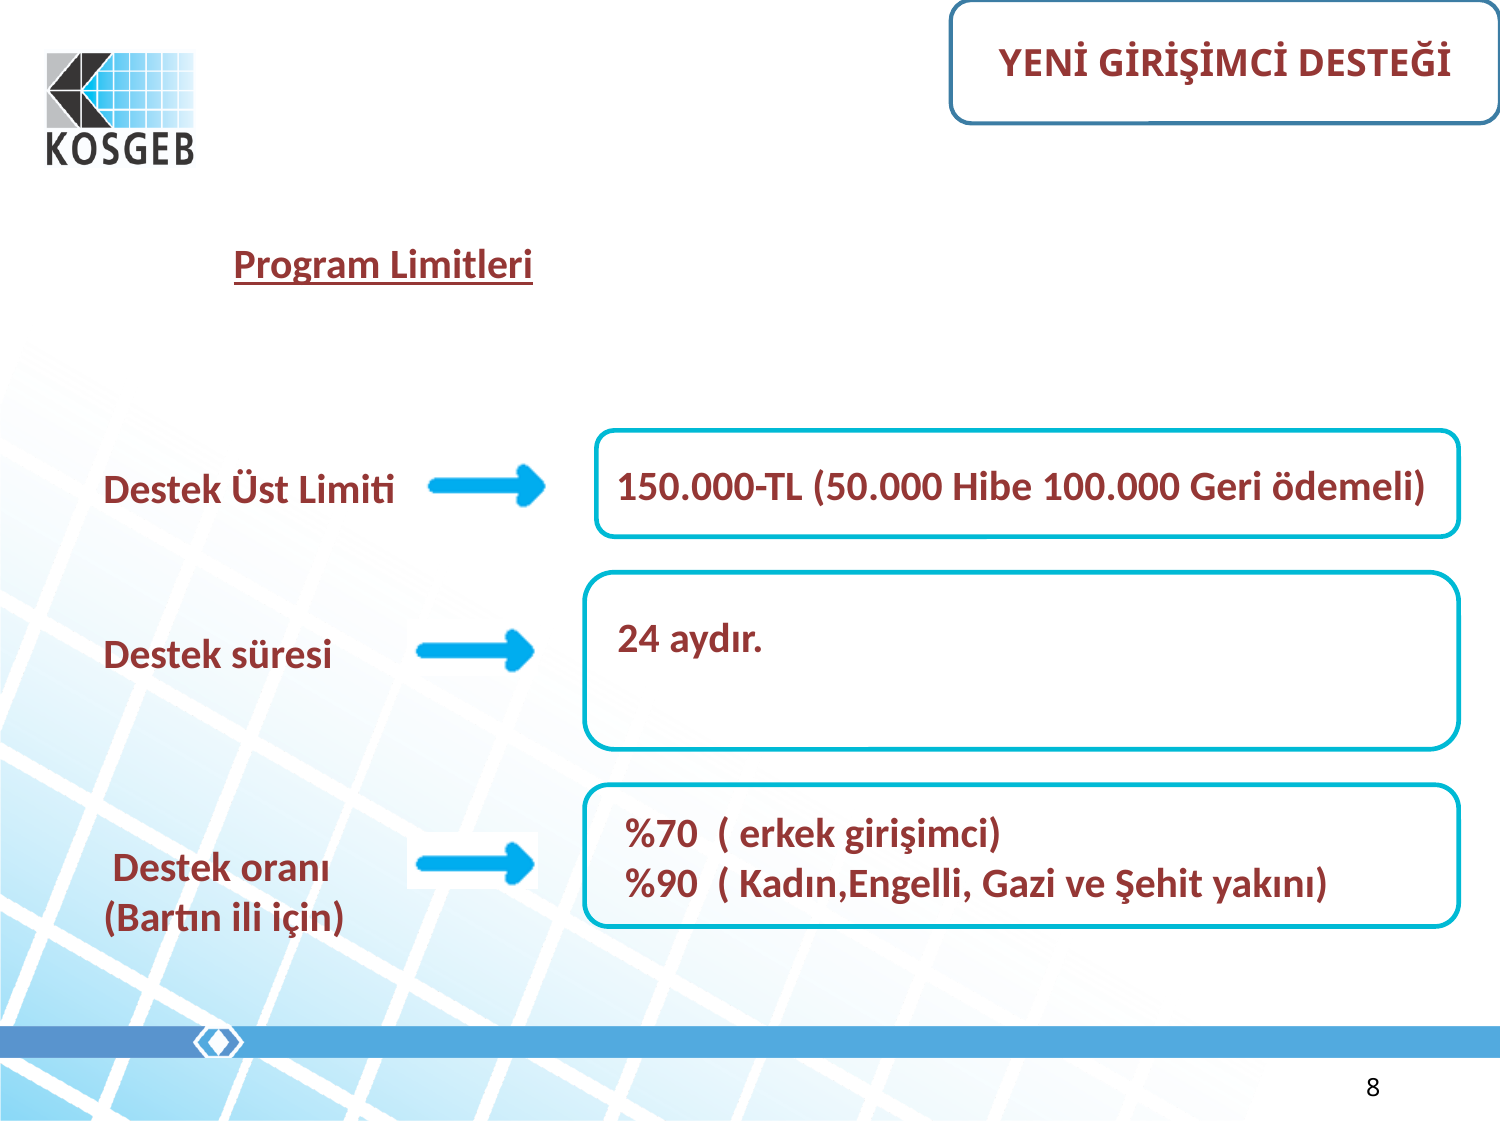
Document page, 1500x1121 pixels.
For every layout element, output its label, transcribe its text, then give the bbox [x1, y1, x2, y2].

text_box Destek süresi [88, 619, 361, 685]
text_box YENİ GİRİŞİMCİ DESTEĞİ [948, 0, 1500, 126]
text_box %70 ( erkek girişimci) %90 ( Kadın,Engelli, Gazi ve Şehit yakını) [582, 782, 1461, 929]
picture [0, 0, 1500, 1121]
text_box 24 aydır. [582, 570, 1461, 752]
picture [1491, 0, 1500, 9]
text_box Destek Üst Limiti [88, 454, 467, 519]
text_box 150.000-TL (50.000 Hibe 100.000 Geri ödemeli) [594, 428, 1461, 539]
slide_number 8 [1045, 1059, 1396, 1119]
text_box Destek oranı (Bartın ili için) [88, 832, 361, 947]
list Program Limitleri [218, 229, 1388, 880]
